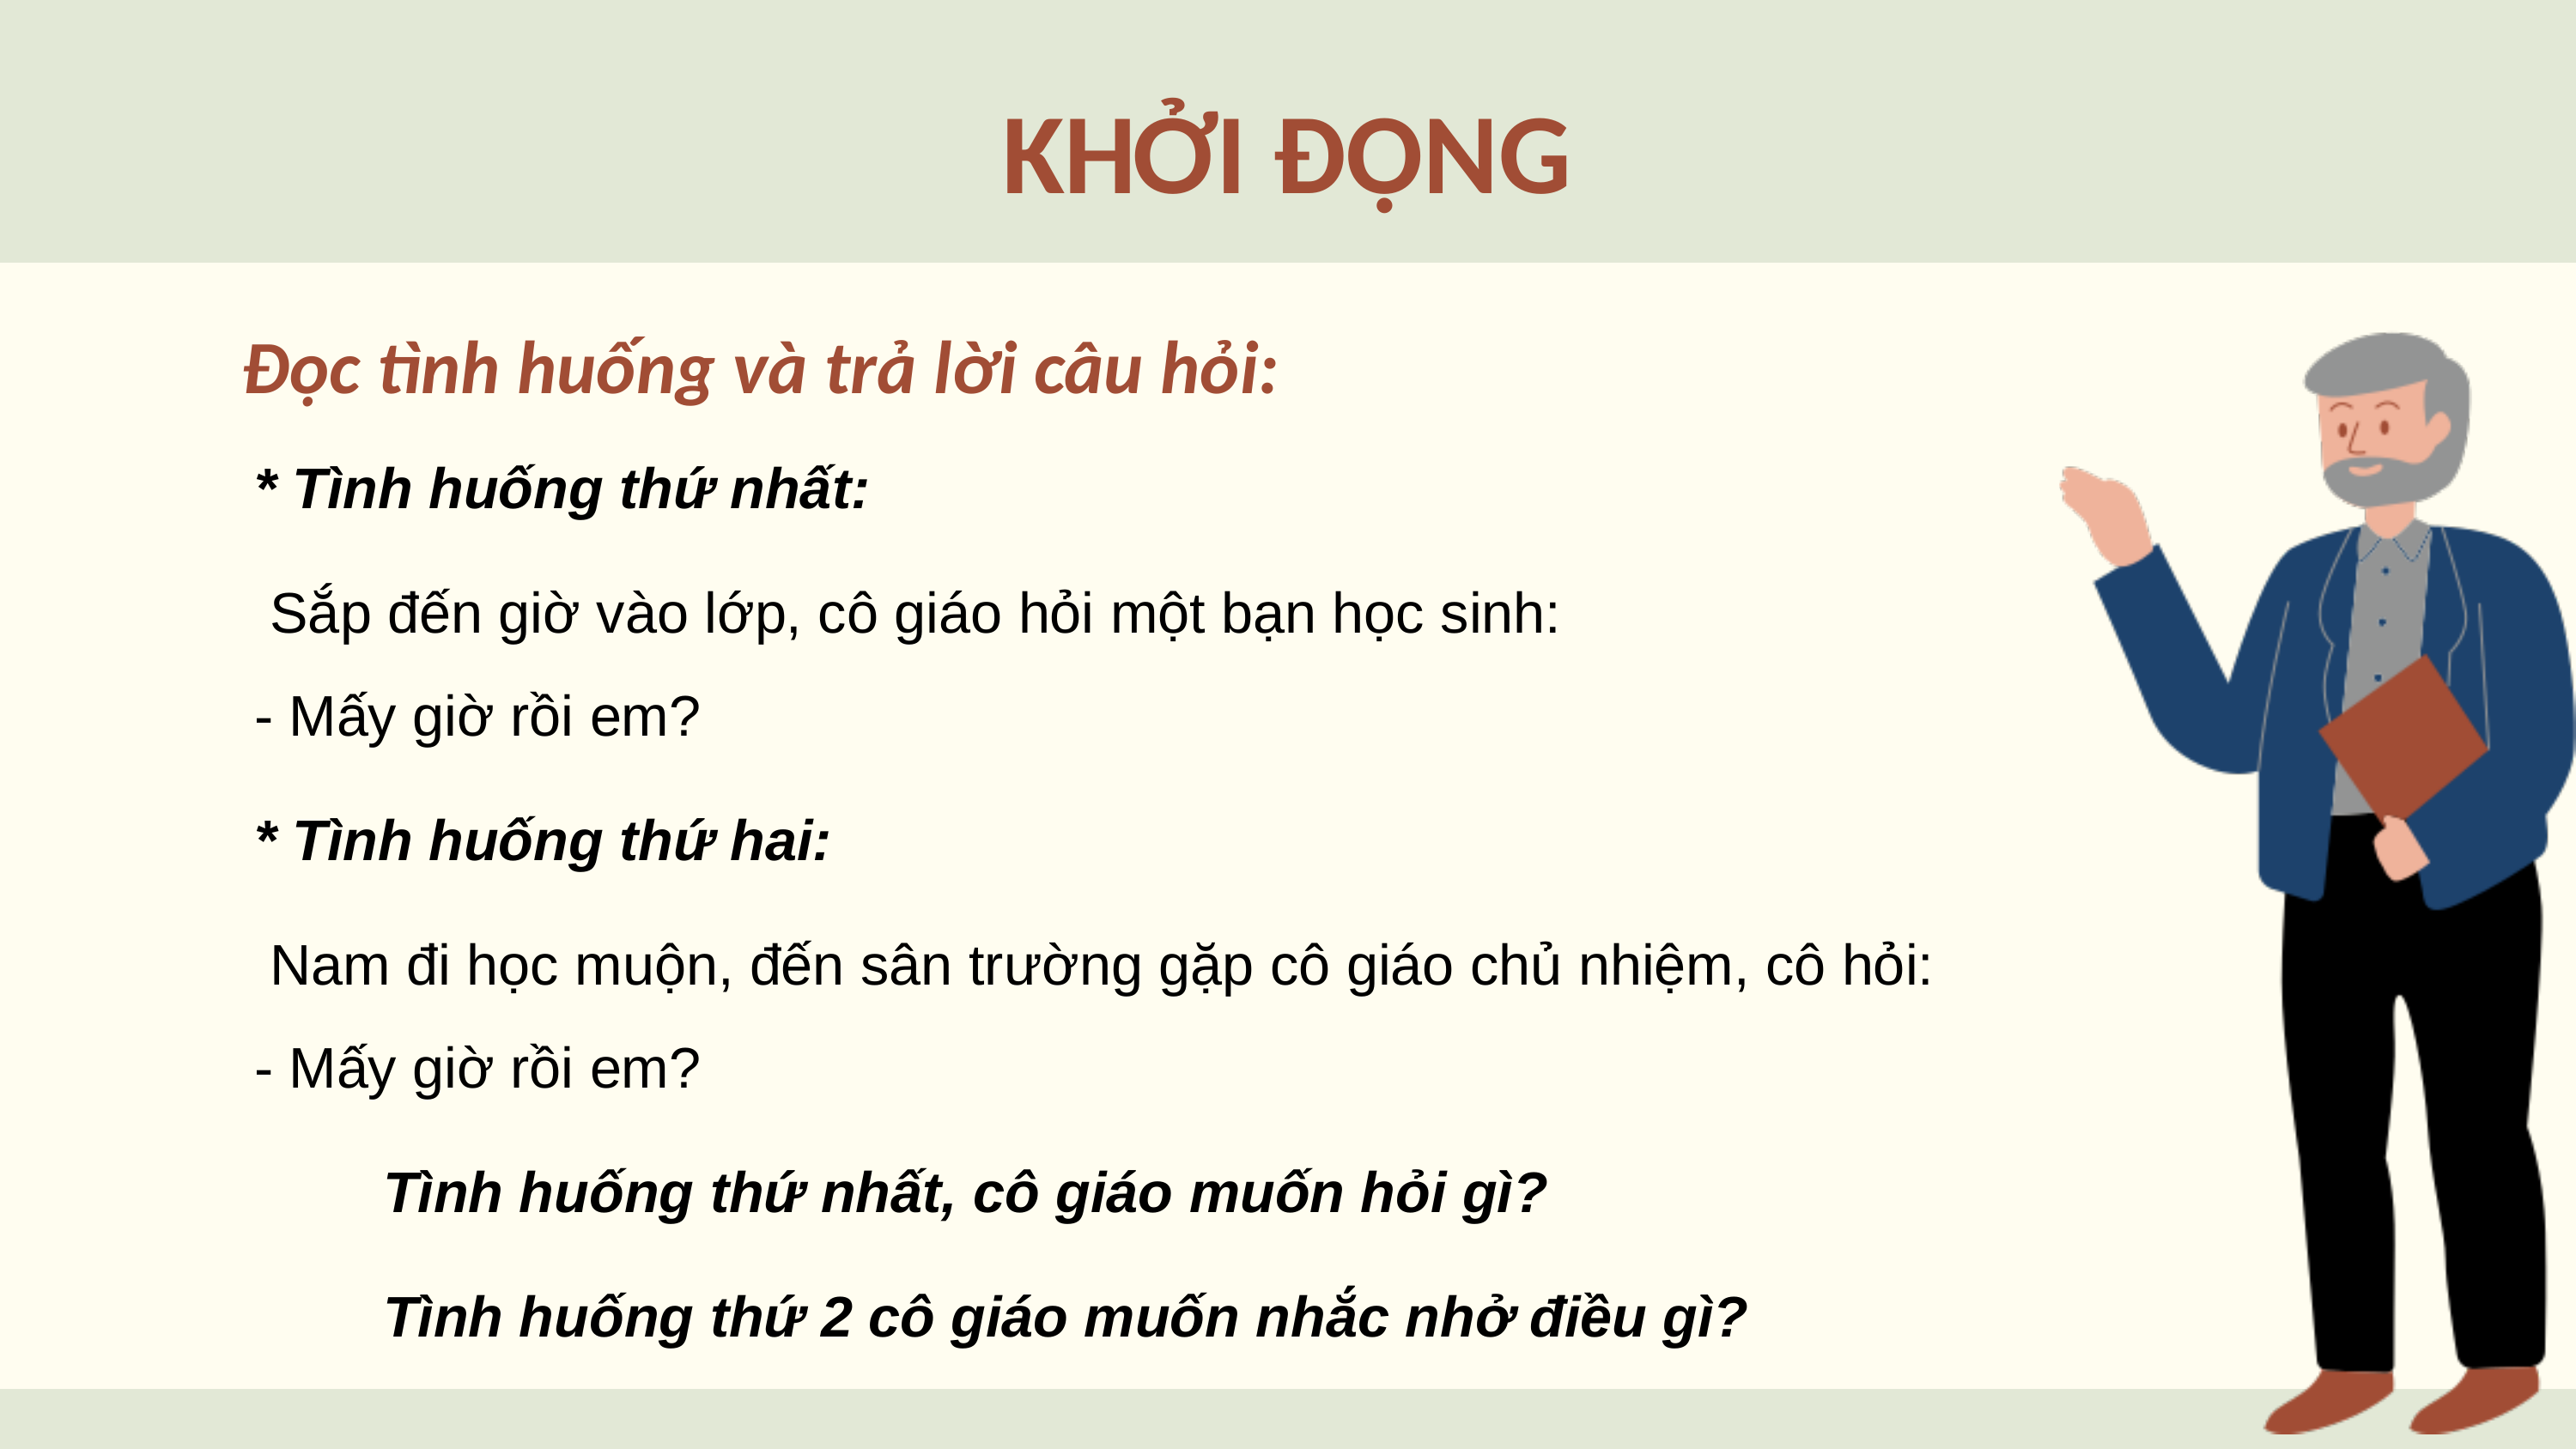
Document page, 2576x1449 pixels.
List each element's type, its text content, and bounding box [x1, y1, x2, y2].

text_box KHỞI ĐỘNG [283, 58, 2292, 216]
picture [2059, 326, 2576, 1434]
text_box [0, 262, 2576, 1390]
